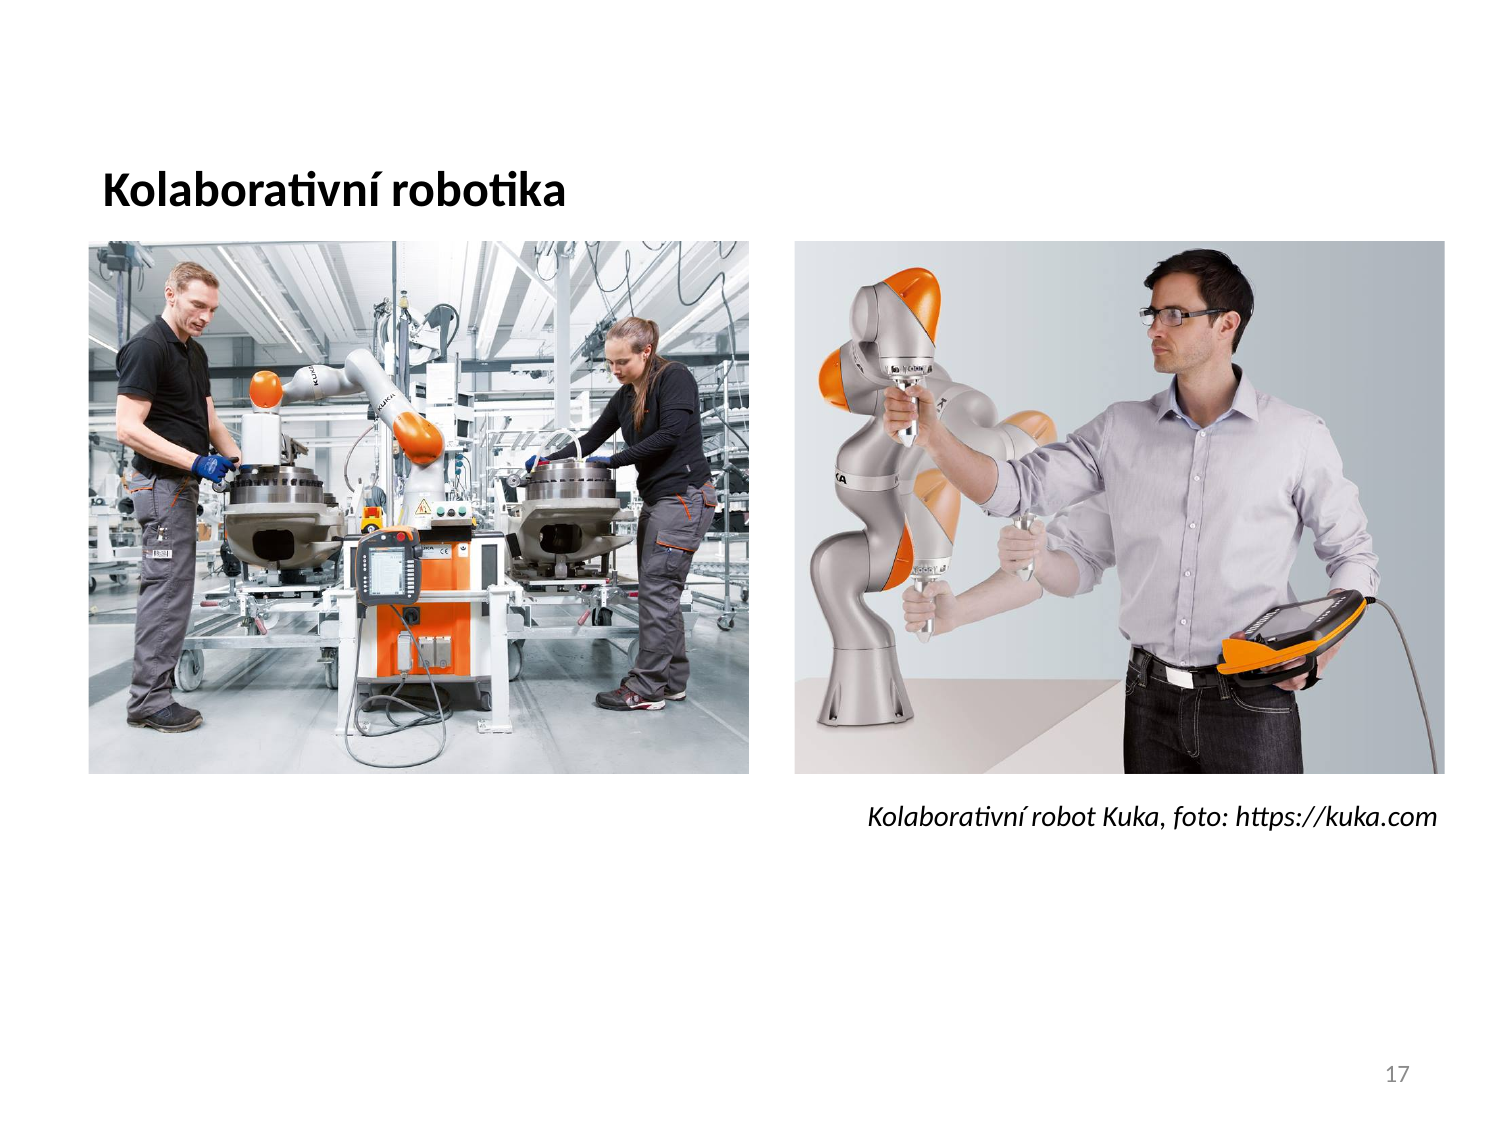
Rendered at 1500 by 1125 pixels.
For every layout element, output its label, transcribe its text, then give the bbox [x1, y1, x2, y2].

text_box Kolaborativní robotika [88, 148, 1471, 224]
picture [794, 241, 1445, 774]
text_box Kolaborativní robot Kuka, foto: https://kuka.com [754, 789, 1454, 840]
picture [88, 241, 750, 774]
slide_number 17 [1074, 1042, 1425, 1103]
